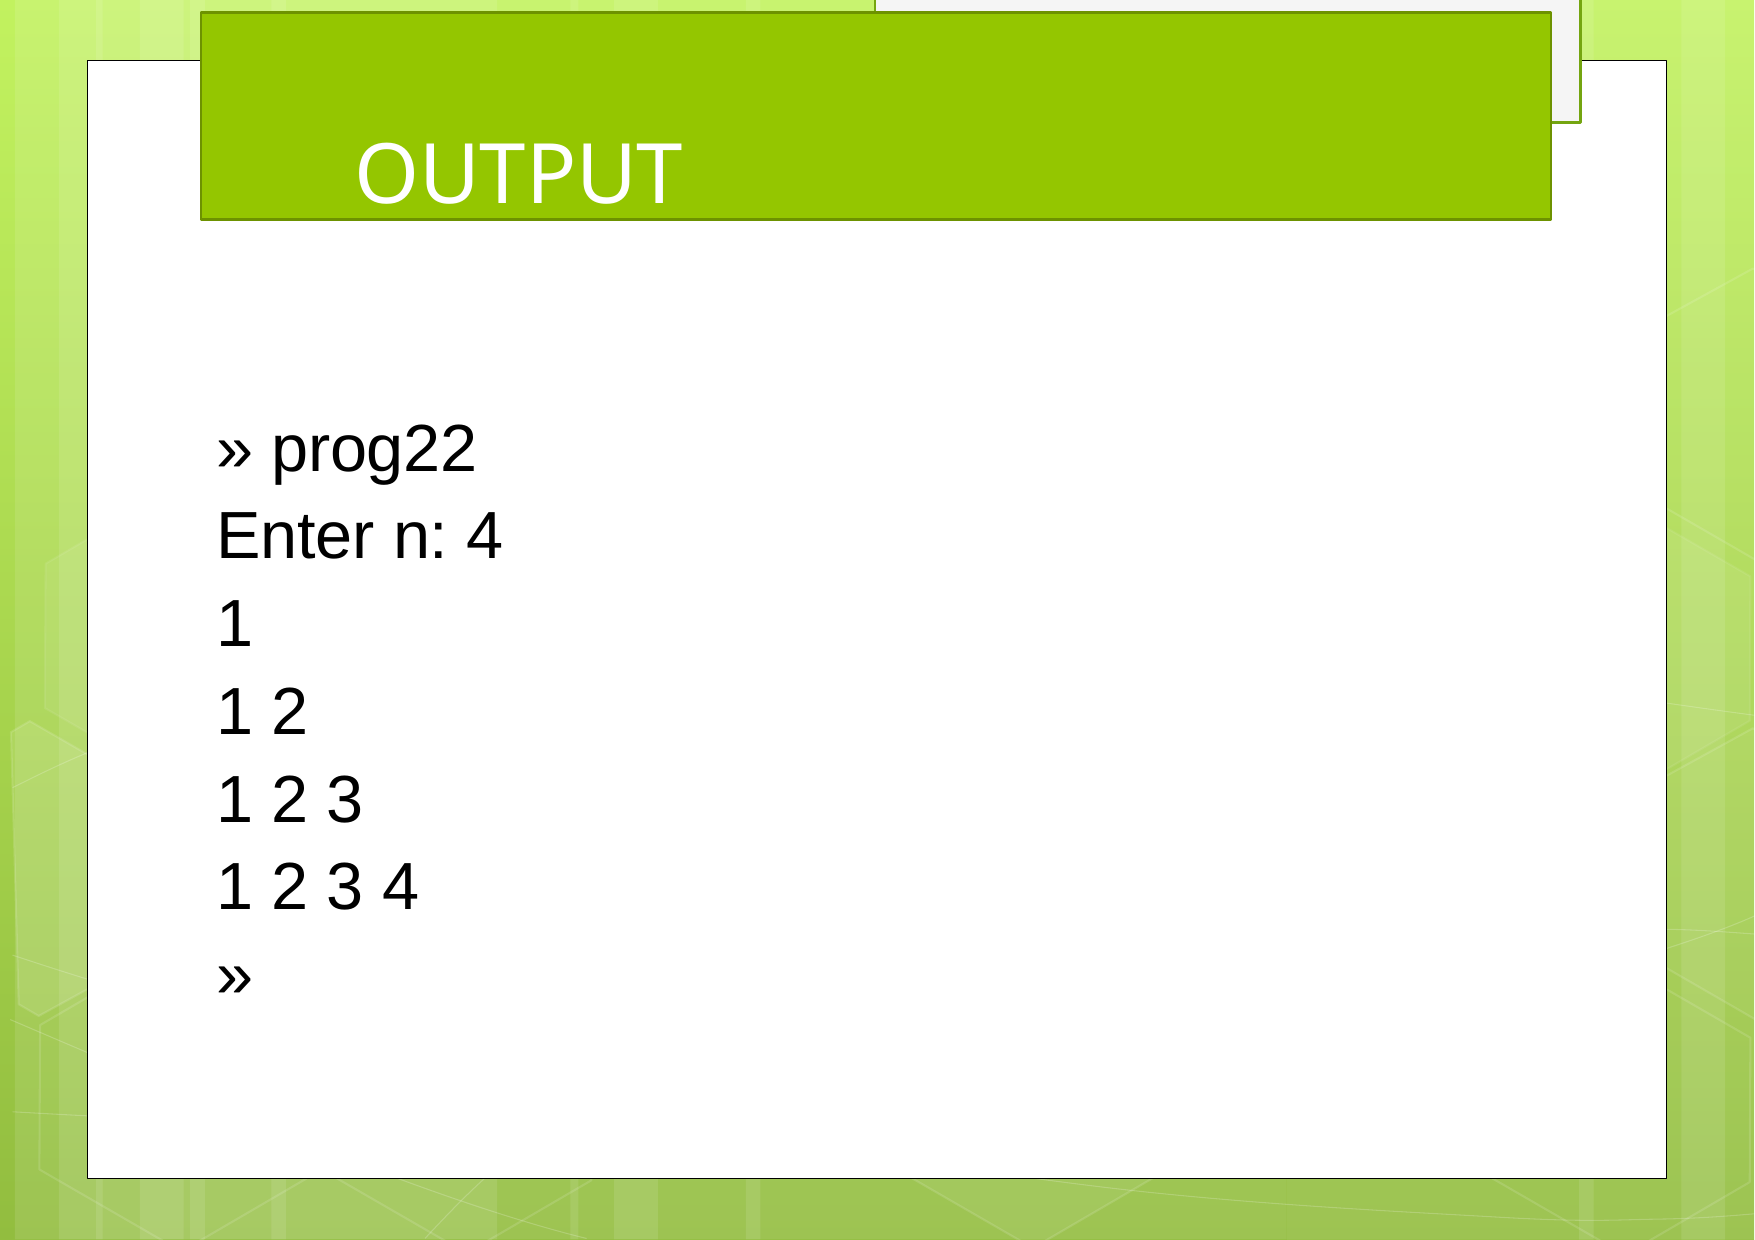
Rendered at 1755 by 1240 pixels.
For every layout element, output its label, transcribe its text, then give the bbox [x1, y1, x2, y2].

title OUTPUT [200, 11, 1552, 221]
text_box » prog22 Enter n: 4 1 1 2 1 2 3 1 2 3 4 » [213, 396, 507, 1011]
